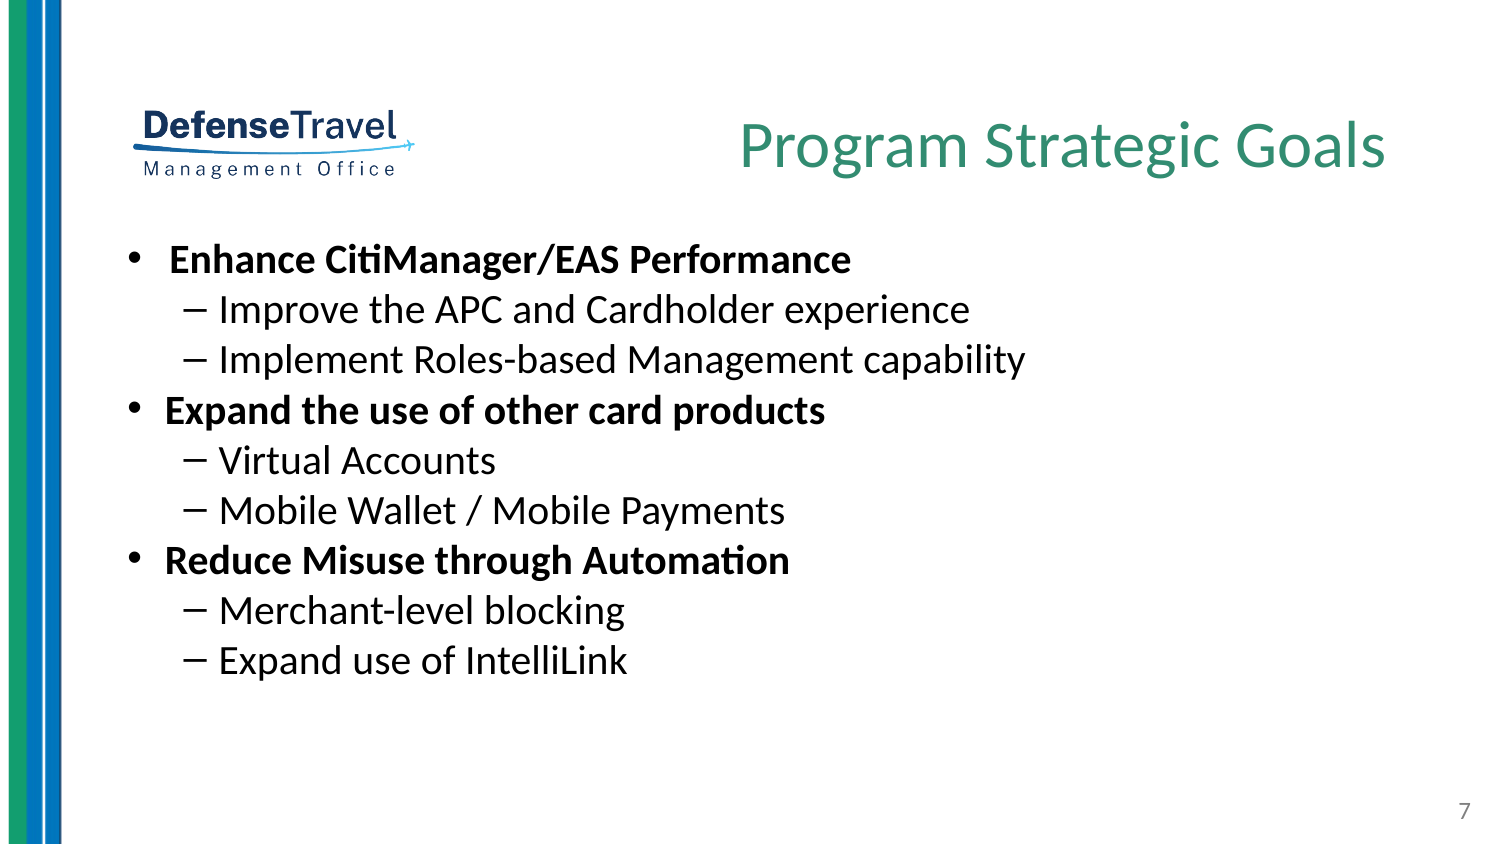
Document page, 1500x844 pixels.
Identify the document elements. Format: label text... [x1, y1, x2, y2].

text_box Enhance CitiManager/EAS Performance Improve the APC and Cardholder experience Implement Roles-based Management capability Expand the use of other card products Virtual Accounts Mobile Wallet / Mobile Payments Reduce Misuse through Automation Merchant-level blocking Expand use of IntelliLink [112, 224, 1388, 732]
title Program Strategic Goals [112, 84, 1387, 197]
picture [29, 0, 1500, 844]
picture [0, 0, 26, 844]
